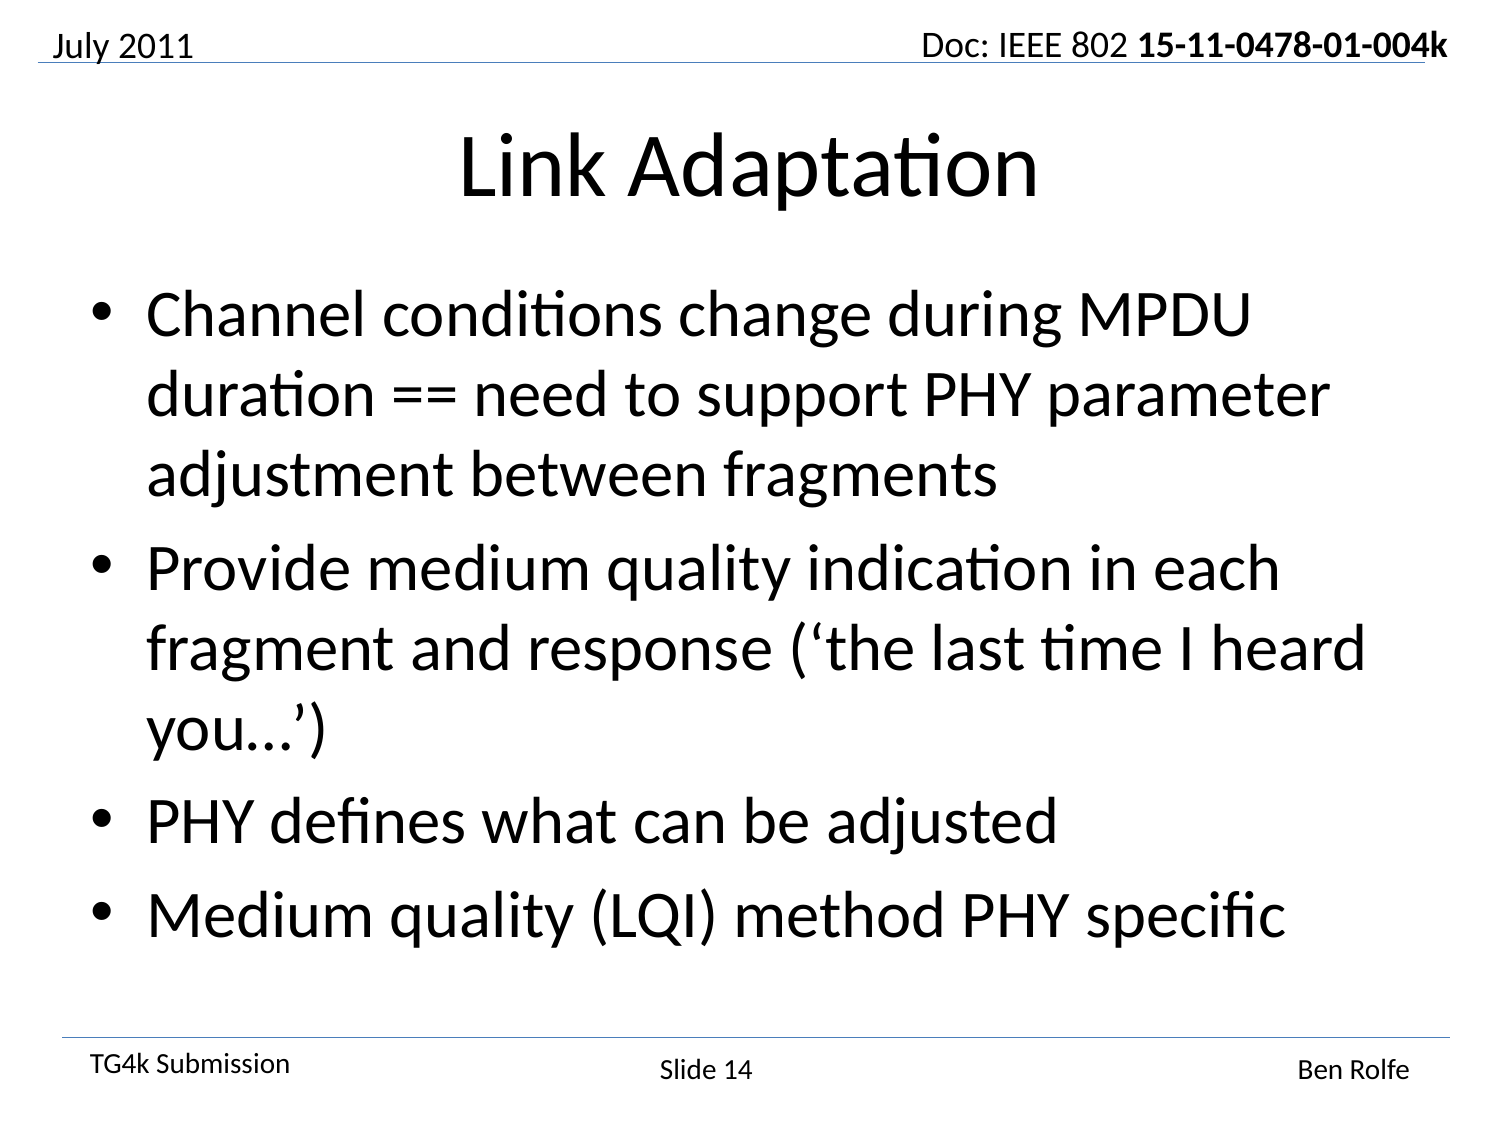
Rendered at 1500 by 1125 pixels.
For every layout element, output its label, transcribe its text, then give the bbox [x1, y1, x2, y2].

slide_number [37, 12, 388, 75]
title Link Adaptation [75, 87, 1425, 233]
footer Ben Rolfe [950, 1037, 1425, 1098]
slide_number Slide 14 [512, 1037, 900, 1098]
list Channel conditions change during MPDU duration == need to support PHY parameter adjustment between fragments Provide medium quality indication in each fragment and response (‘the last time I heard you…’) PHY defines what can be adjusted Medium quality (LQI) method PHY specific [75, 262, 1425, 1005]
